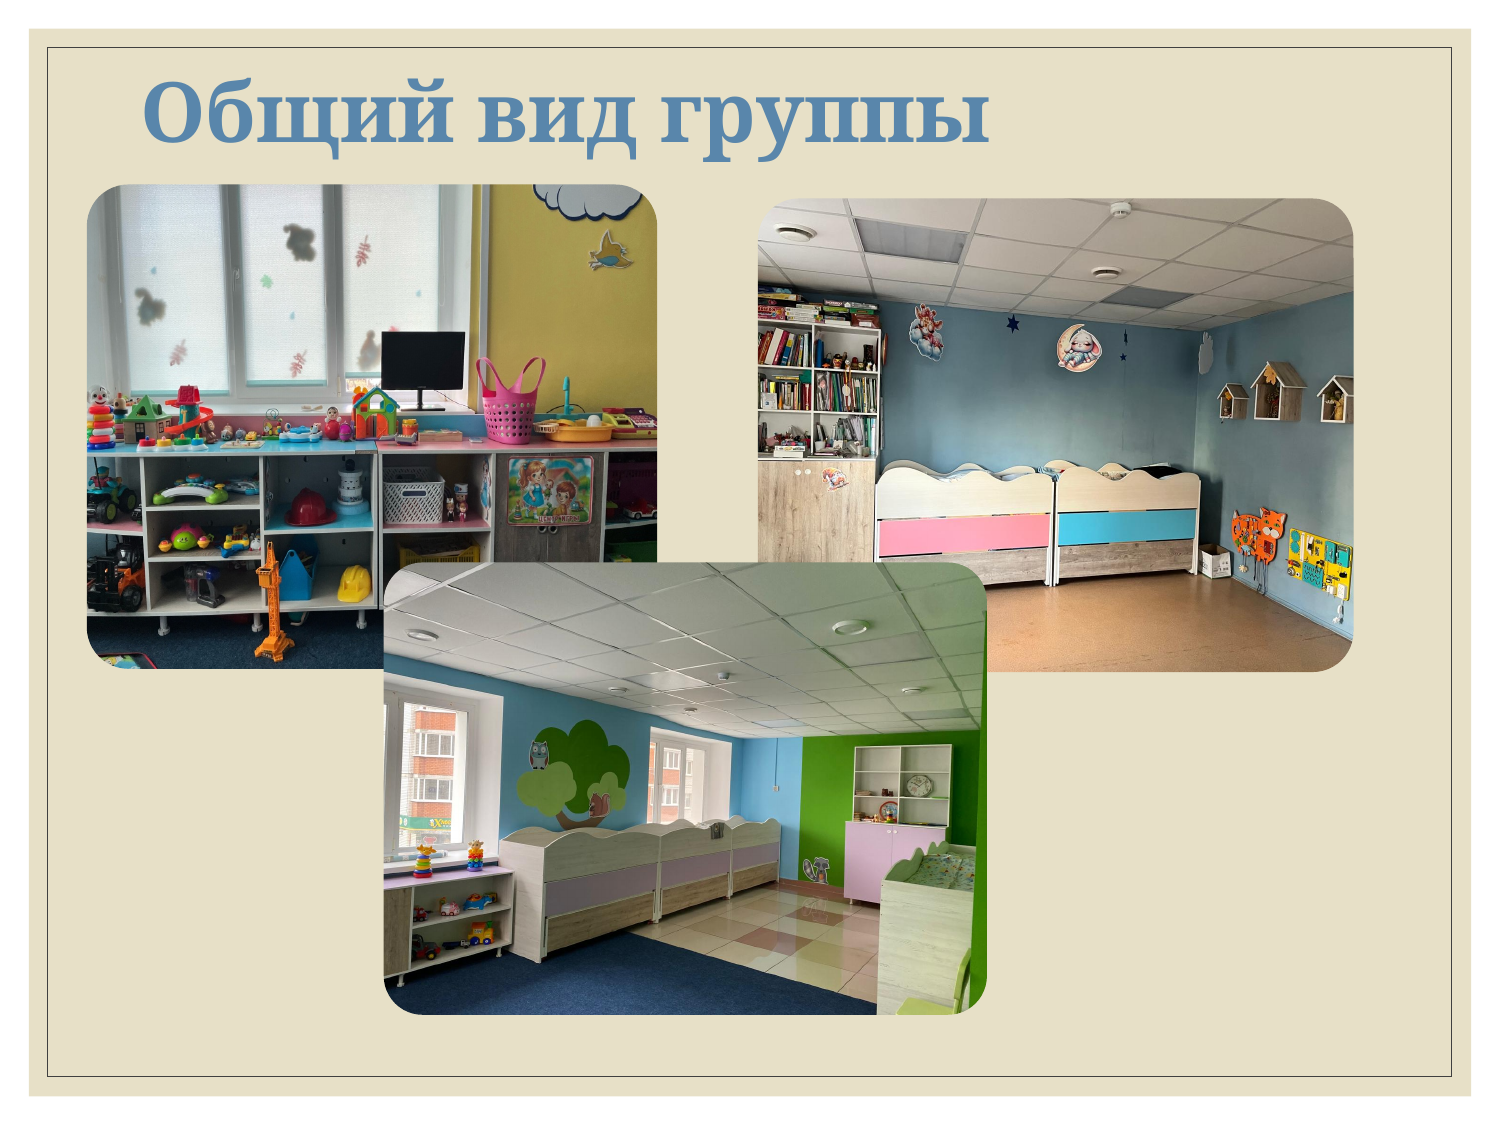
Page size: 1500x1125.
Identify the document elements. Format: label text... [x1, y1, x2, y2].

picture [86, 184, 987, 1015]
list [757, 198, 1354, 673]
title Общий вид группы [124, 40, 1385, 191]
